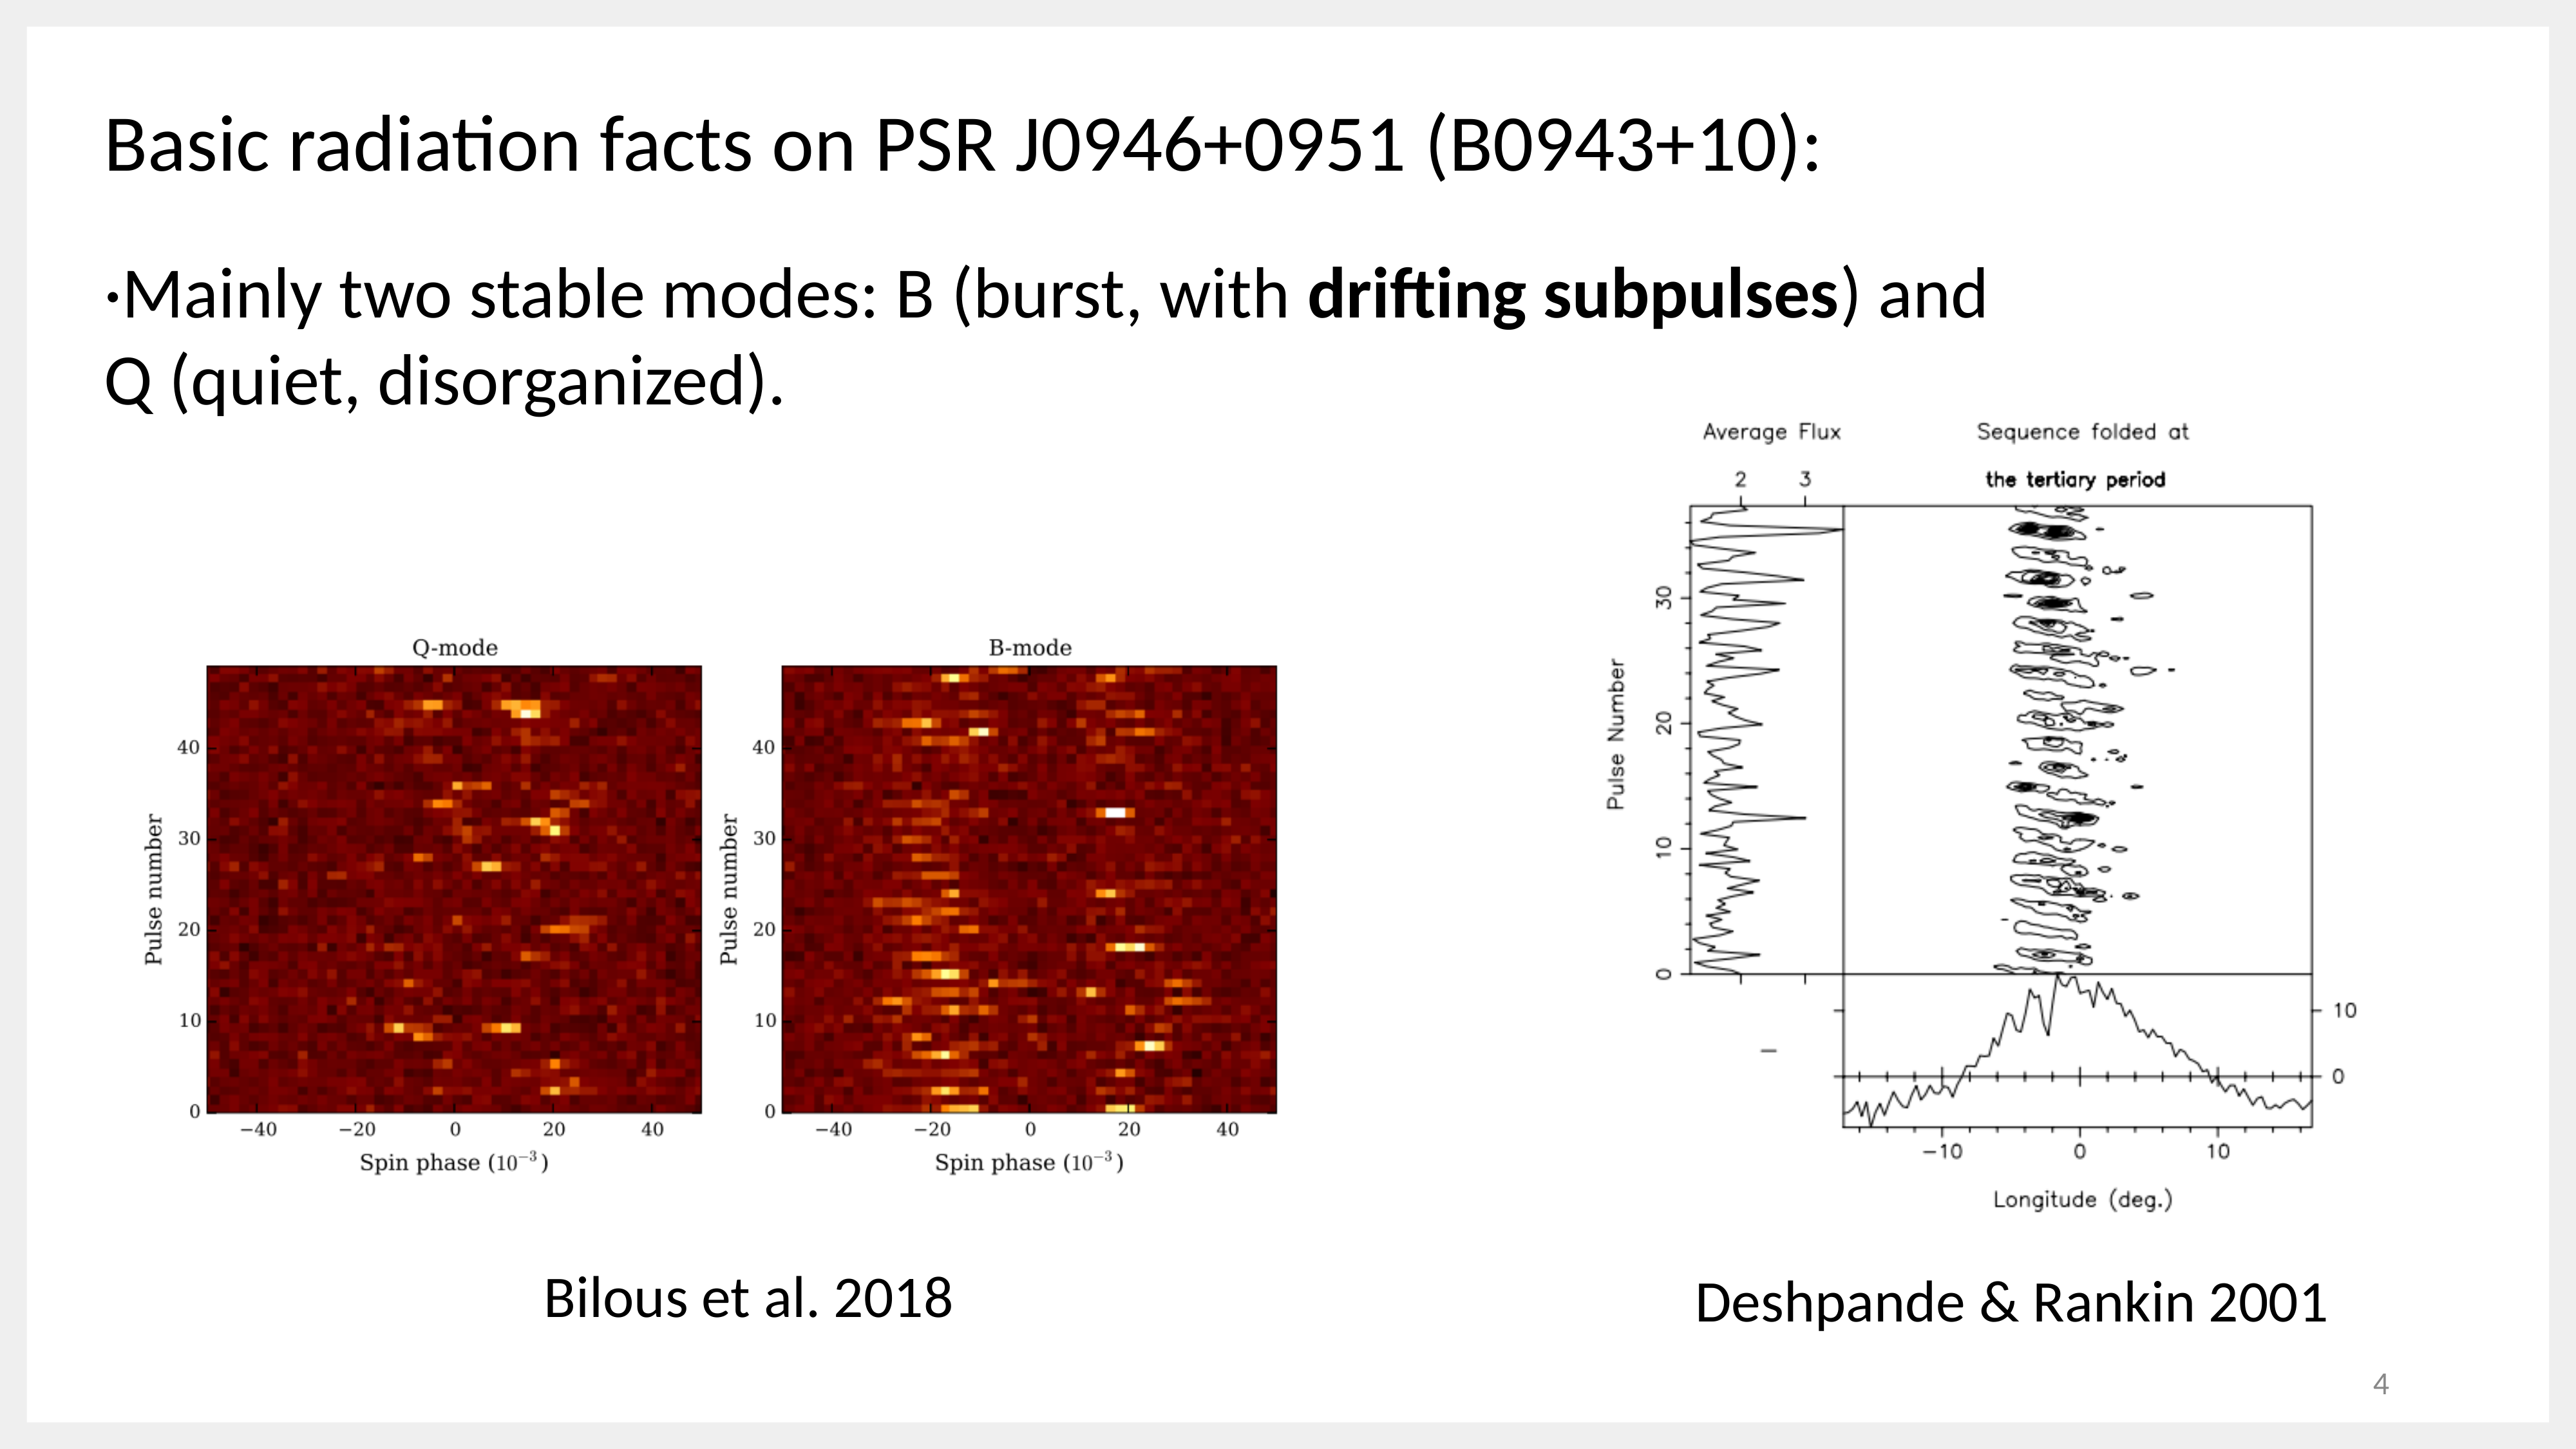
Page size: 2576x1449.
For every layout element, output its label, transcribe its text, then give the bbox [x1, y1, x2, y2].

text_box Deshpande & Rankin 2001 [1685, 1253, 2340, 1343]
slide_number 4 [1818, 1351, 2400, 1412]
picture [1587, 415, 2365, 1220]
text_box Basic radiation facts on PSR J0946+0951 (B0943+10): ·Mainly two stable modes: B (burst, with drifting subpulses) and Q (quiet, disorganized). [94, 80, 2012, 1047]
text_box Bilous et al. 2018 [534, 1249, 965, 1340]
picture [137, 623, 1286, 1180]
